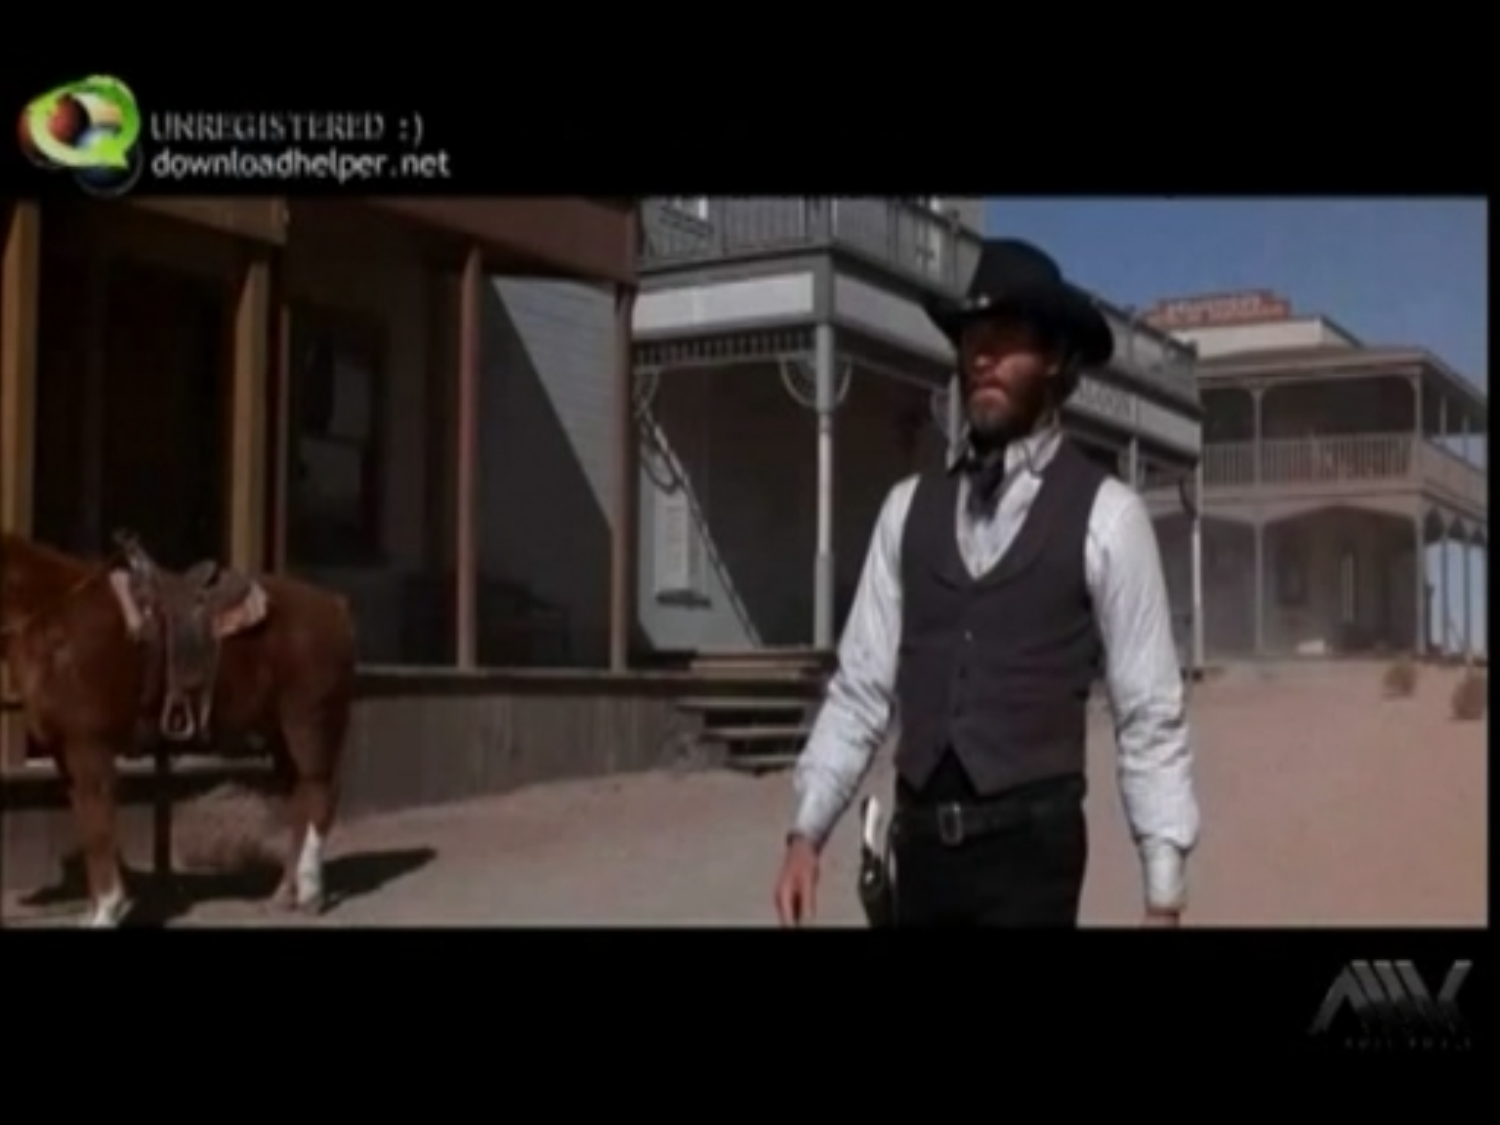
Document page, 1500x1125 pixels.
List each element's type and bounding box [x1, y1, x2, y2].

text_box [0, 0, 1500, 1125]
